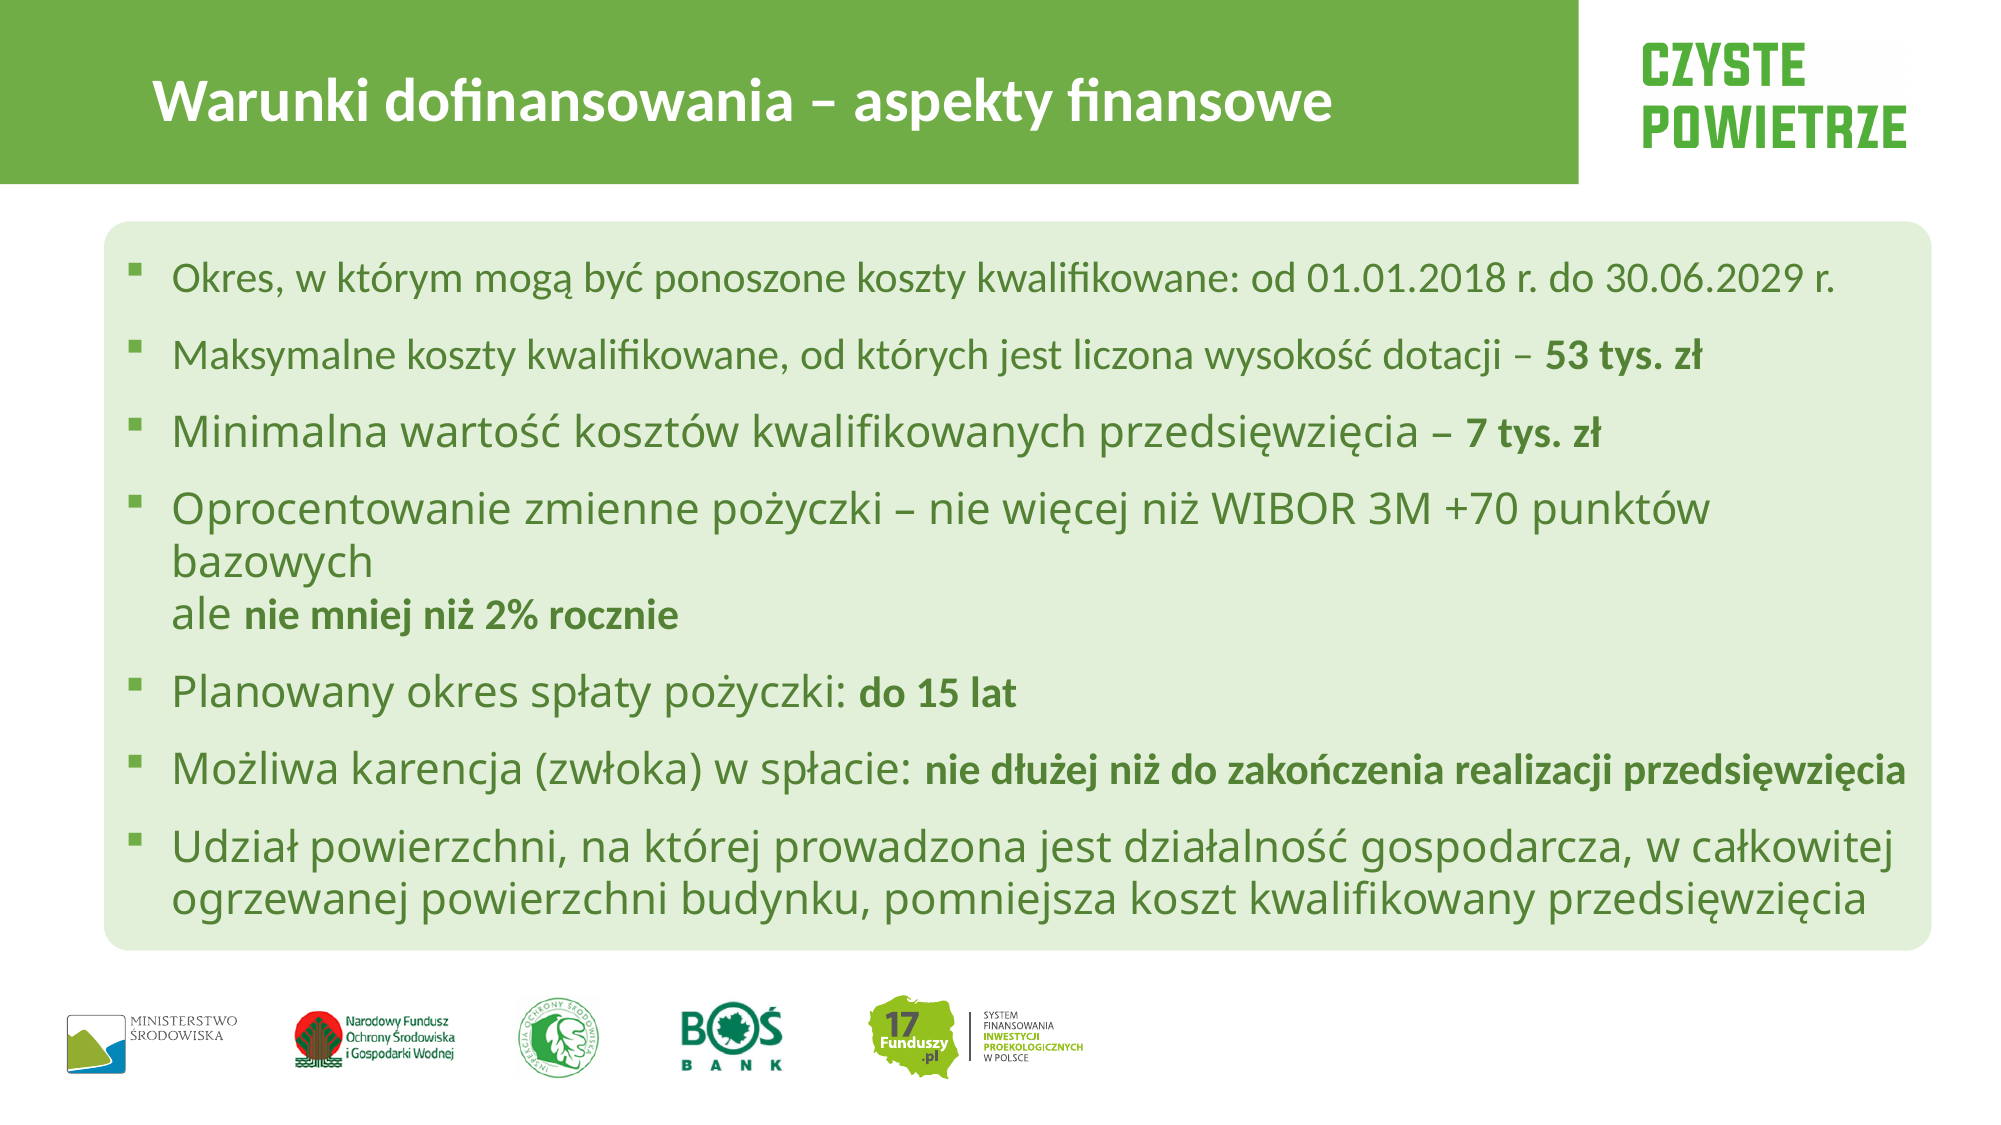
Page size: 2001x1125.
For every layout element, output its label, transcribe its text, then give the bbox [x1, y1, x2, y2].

picture [655, 992, 815, 1083]
text_box Okres, w którym mogą być ponoszone koszty kwalifikowane: od 01.01.2018 r. do 30.06.2029 r. Maksymalne koszty kwalifikowane, od których jest liczona wysokość dotacji – 53 tys. zł Minimalna wartość kosztów kwalifikowanych przedsięwzięcia – 7 tys. zł Oprocentowanie zmienne pożyczki – nie więcej niż WIBOR 3M +70 punktów bazowych ale nie mniej niż 2% rocznie Planowany okres spłaty pożyczki: do 15 lat Możliwa karencja (zwłoka) w spłacie: nie dłużej niż do zakończenia realizacji przedsięwzięcia Udział powierzchni, na której prowadzona jest działalność gospodarcza, w całkowitej ogrzewanej powierzchni budynku, pomniejsza koszt kwalifikowany przedsięwzięcia [100, 218, 1935, 954]
picture [291, 1000, 462, 1083]
text_box Warunki dofinansowania – aspekty finansowe [137, 30, 1438, 173]
picture [515, 996, 601, 1079]
